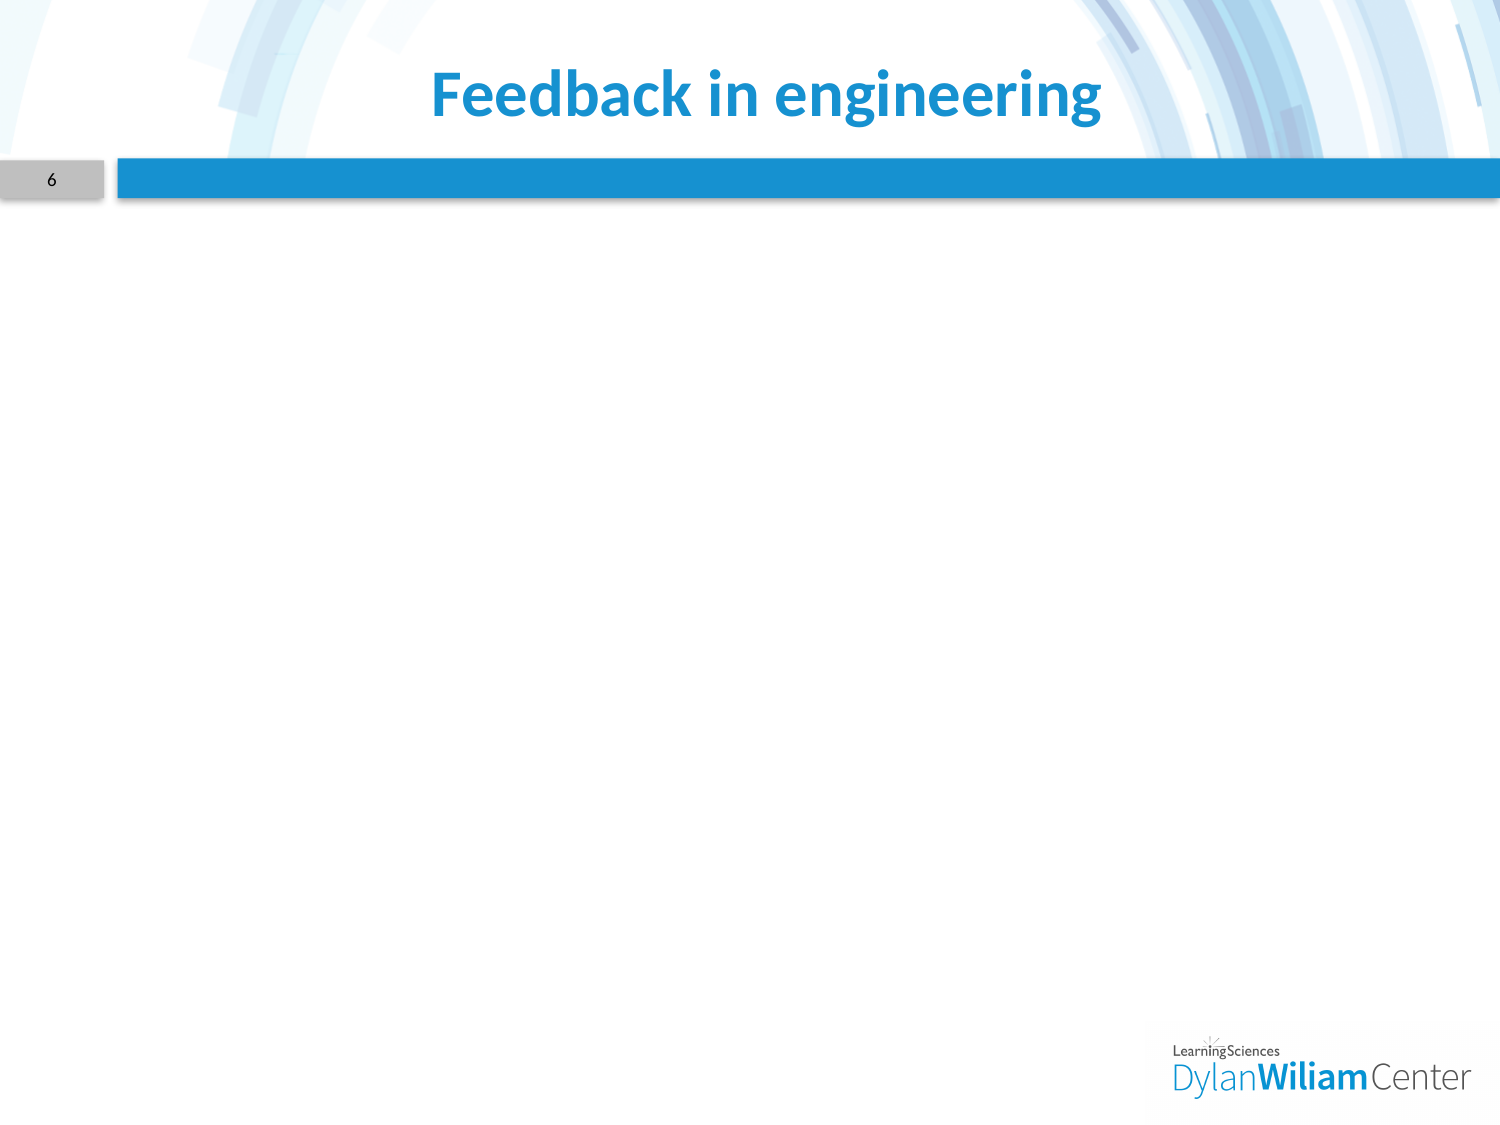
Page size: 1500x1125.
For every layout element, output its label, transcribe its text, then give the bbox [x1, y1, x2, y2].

slide_number 6 [0, 160, 105, 199]
title Feedback in engineering [117, 38, 1418, 141]
picture [0, 0, 1500, 159]
picture [1145, 1021, 1500, 1125]
